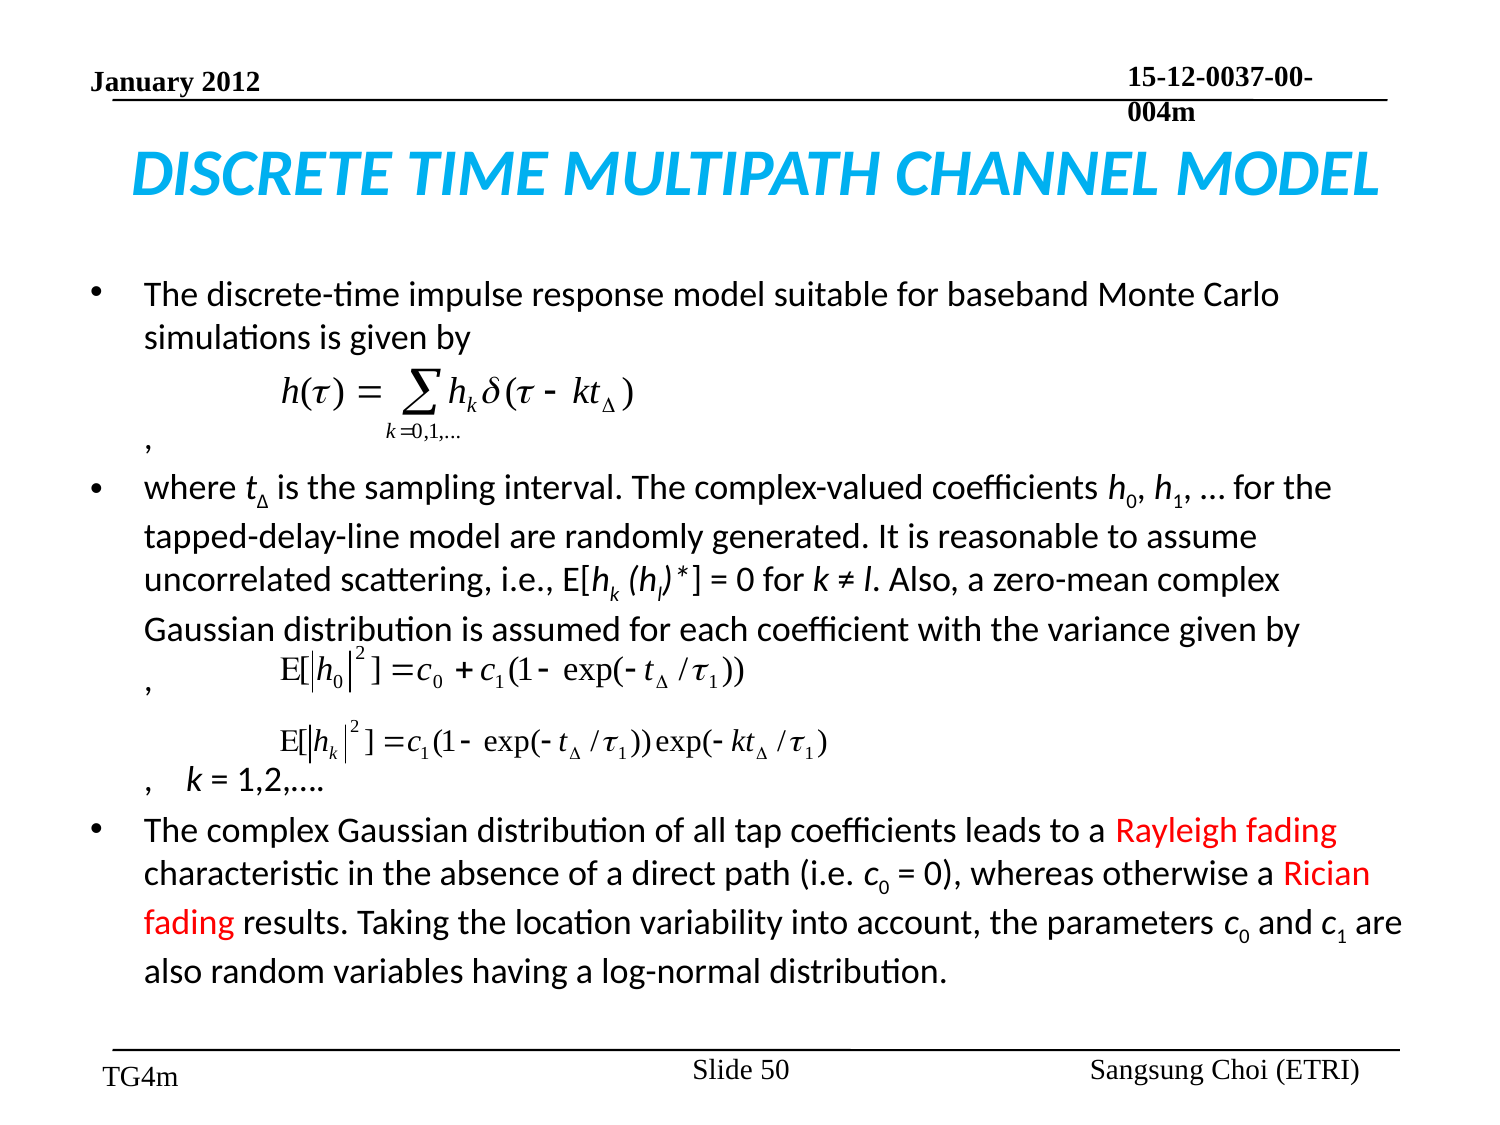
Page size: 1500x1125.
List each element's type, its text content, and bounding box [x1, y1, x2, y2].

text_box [274, 712, 834, 771]
list The discrete-time impulse response model suitable for baseband Monte Carlo simulations is given by , where tΔ is the sampling interval. The complex-valued coefficients h0, h1, … for the tapped-delay-line model are randomly generated. It is reasonable to assume uncorrelated scattering, i.e., E[hk (hl)*] = 0 for k ≠ l. Also, a zero-mean complex Gaussian distribution is assumed for each coefficient with the variance given by , , k = 1,2,…. The complex Gaussian distribution of all tap coefficients leads to a Rayleigh fading characteristic in the absence of a direct path (i.e. c0 = 0), whereas otherwise a Rician fading results. Taking the location variability into account, the parameters c0 and c1 are also random variables having a log-normal distribution. [75, 262, 1425, 1005]
text_box Slide 50 [645, 1049, 837, 1085]
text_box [274, 362, 642, 451]
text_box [274, 637, 750, 701]
title DISCRETE TIME MULTIPATH CHANNEL MODEL [62, 75, 1450, 263]
